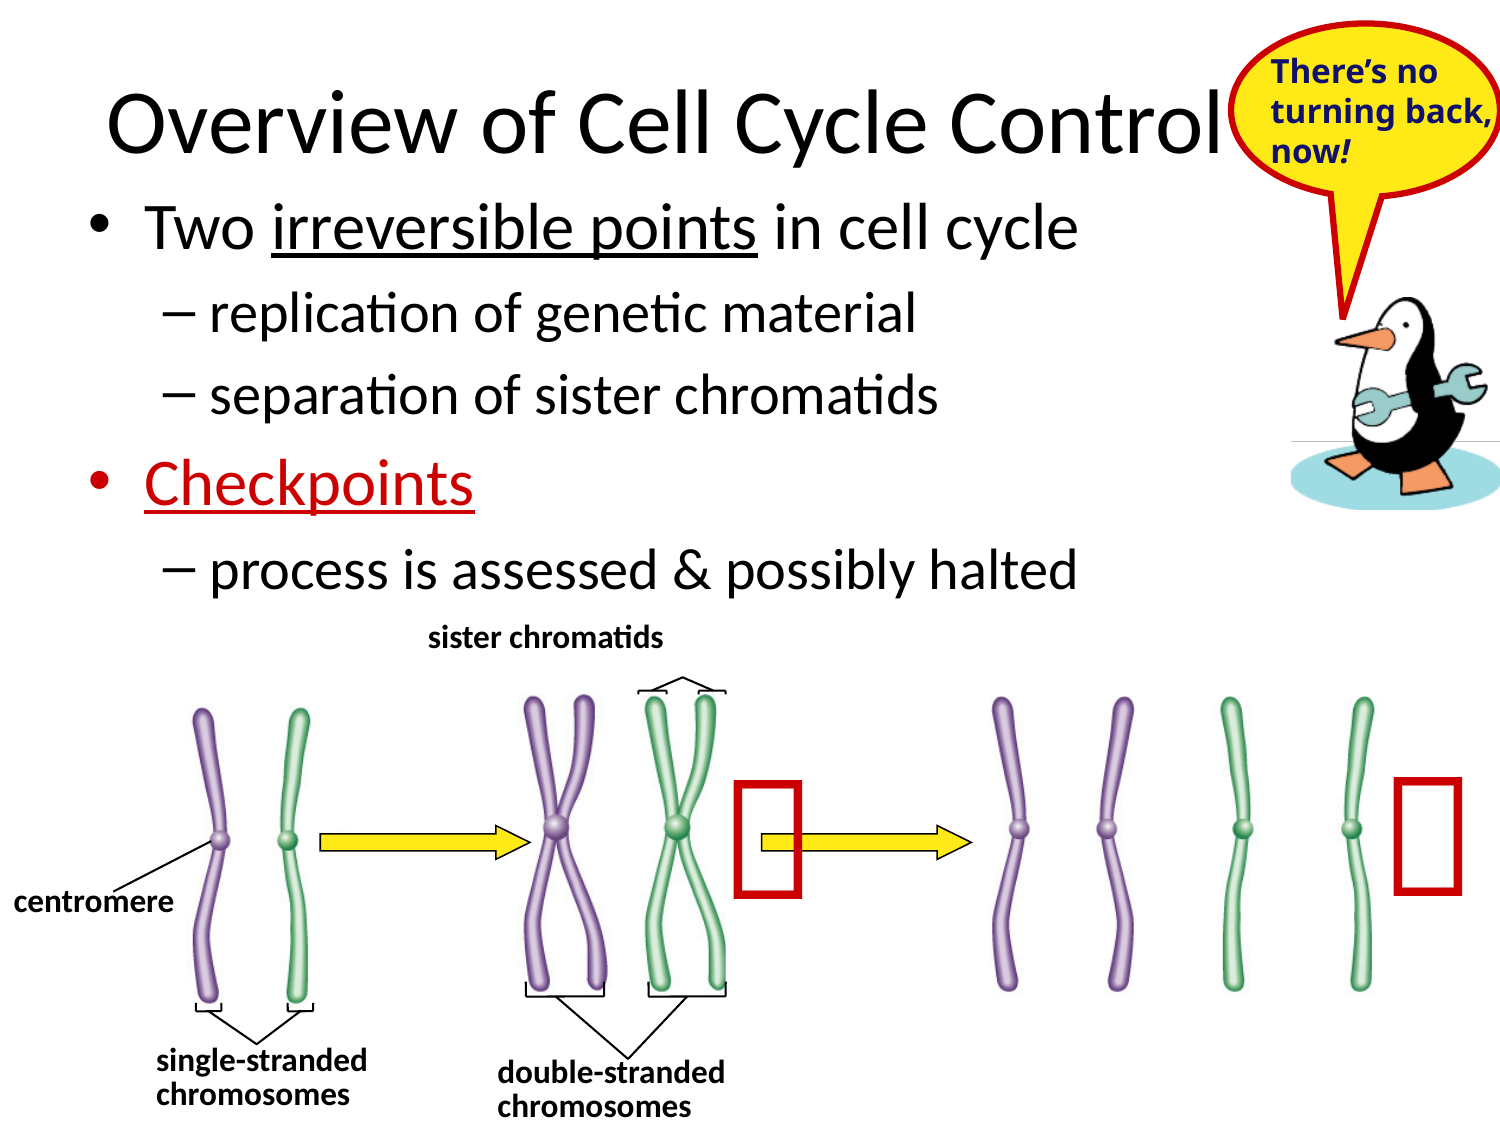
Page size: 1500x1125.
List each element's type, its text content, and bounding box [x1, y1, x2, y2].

picture [1290, 297, 1500, 511]
title Overview of Cell Cycle Control [0, 23, 1342, 211]
text_box There’s no turning back, now! [1231, 23, 1500, 295]
text_box  [771, 725, 834, 941]
text_box  [1394, 722, 1494, 938]
list Two irreversible points in cell cycle replication of genetic material separation of sister chromatids Checkpoints process is assessed & possibly halted [72, 174, 1398, 663]
text_box [834, 825, 972, 860]
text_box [989, 696, 1390, 1001]
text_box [3, 621, 766, 1125]
